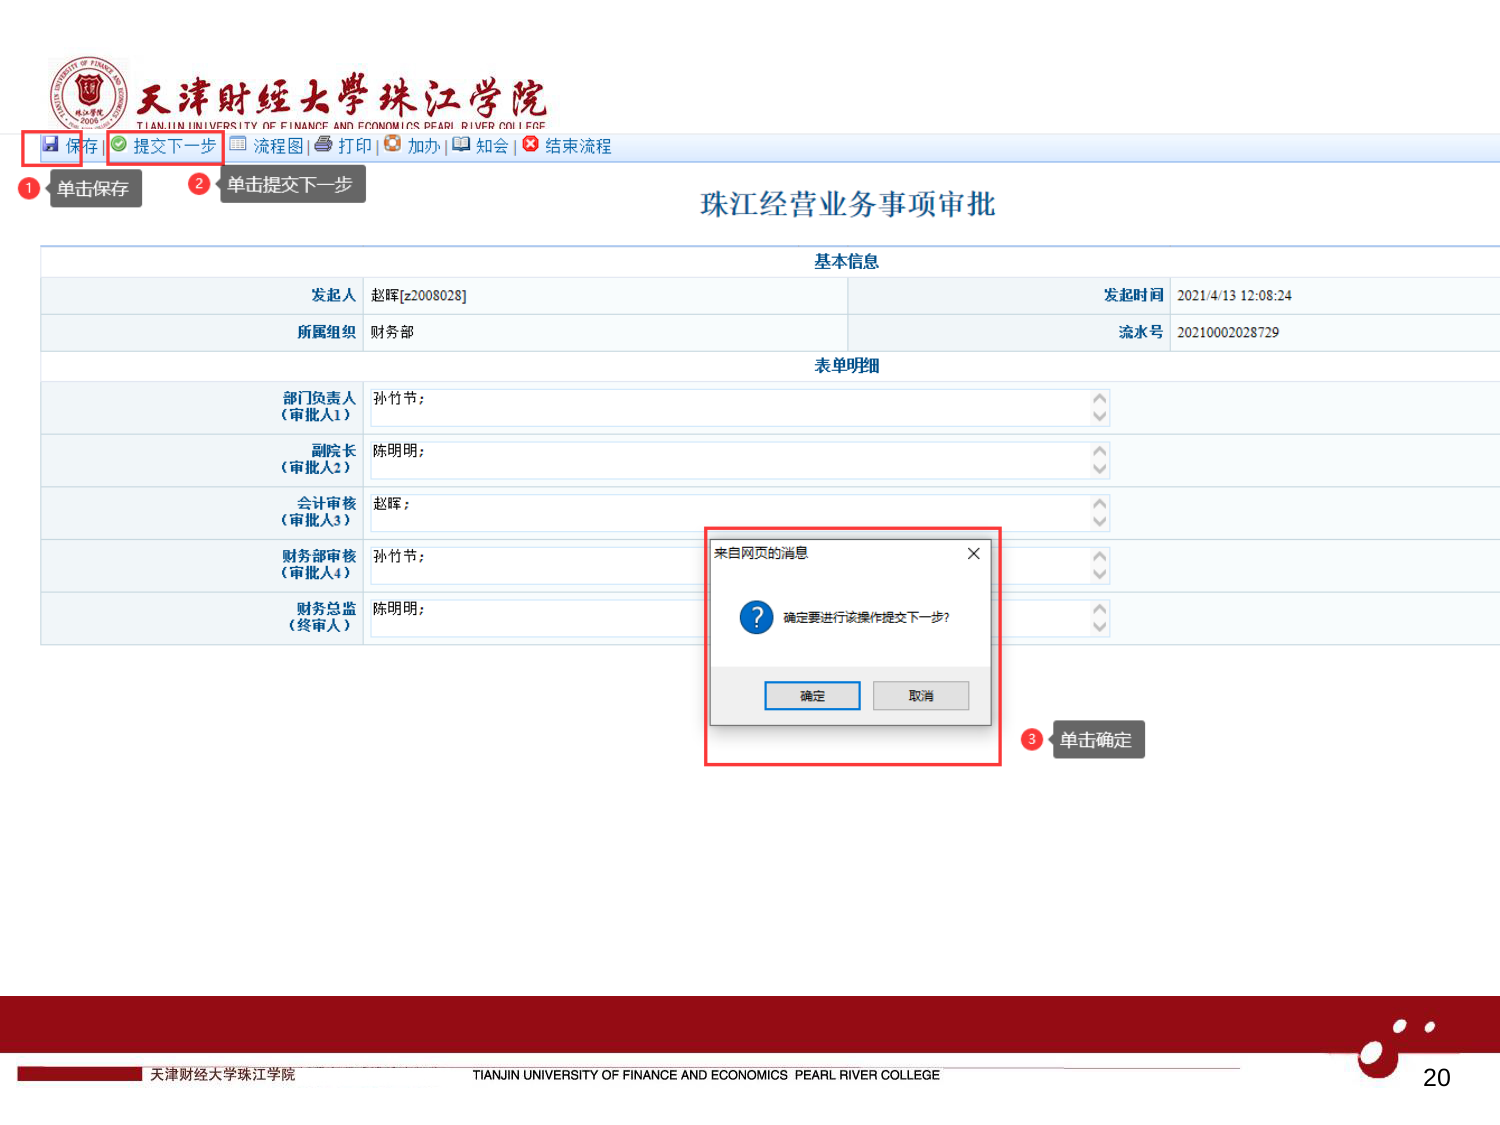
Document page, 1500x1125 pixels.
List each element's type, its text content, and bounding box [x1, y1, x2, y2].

slide_number 20 [1115, 1046, 1467, 1107]
picture [0, 0, 1500, 1125]
